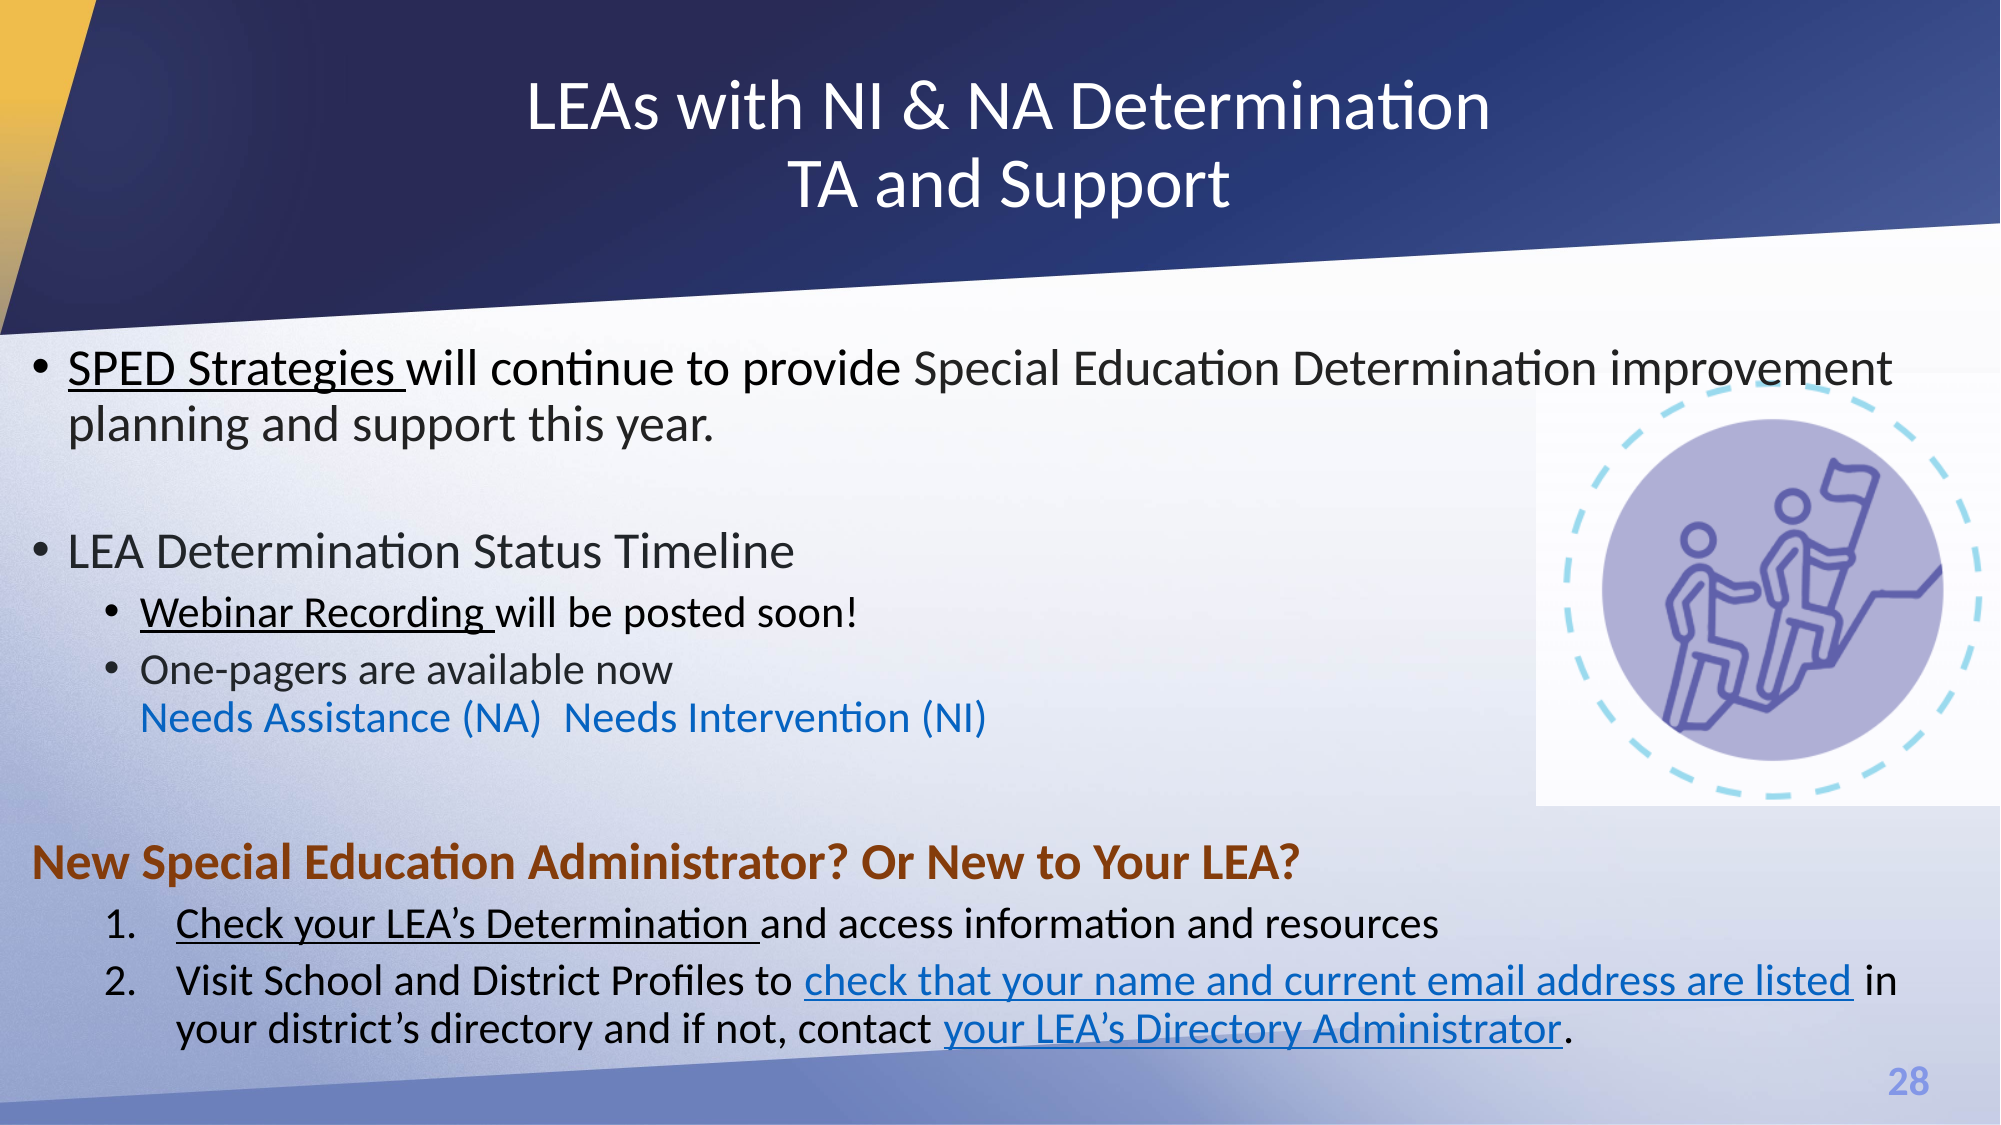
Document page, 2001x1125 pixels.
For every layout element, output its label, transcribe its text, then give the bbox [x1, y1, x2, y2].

picture [0, 0, 2000, 1125]
list SPED Strategies will continue to provide Special Education Determination improvement planning and support this year. LEA Determination Status Timeline Webinar Recording will be posted soon! One-pagers are available now Needs Assistance (NA) Needs Intervention (NI) New Special Education Administrator? Or New to Your LEA? Check your LEA’s Determination and access information and resources Visit School and District Profiles to check that your name and current email address are listed in your district’s directory and if not, contact your LEA’s Directory Administrator. [16, 333, 1972, 1066]
title LEAs with NI & NA Determination TA and Support [137, 59, 1883, 231]
